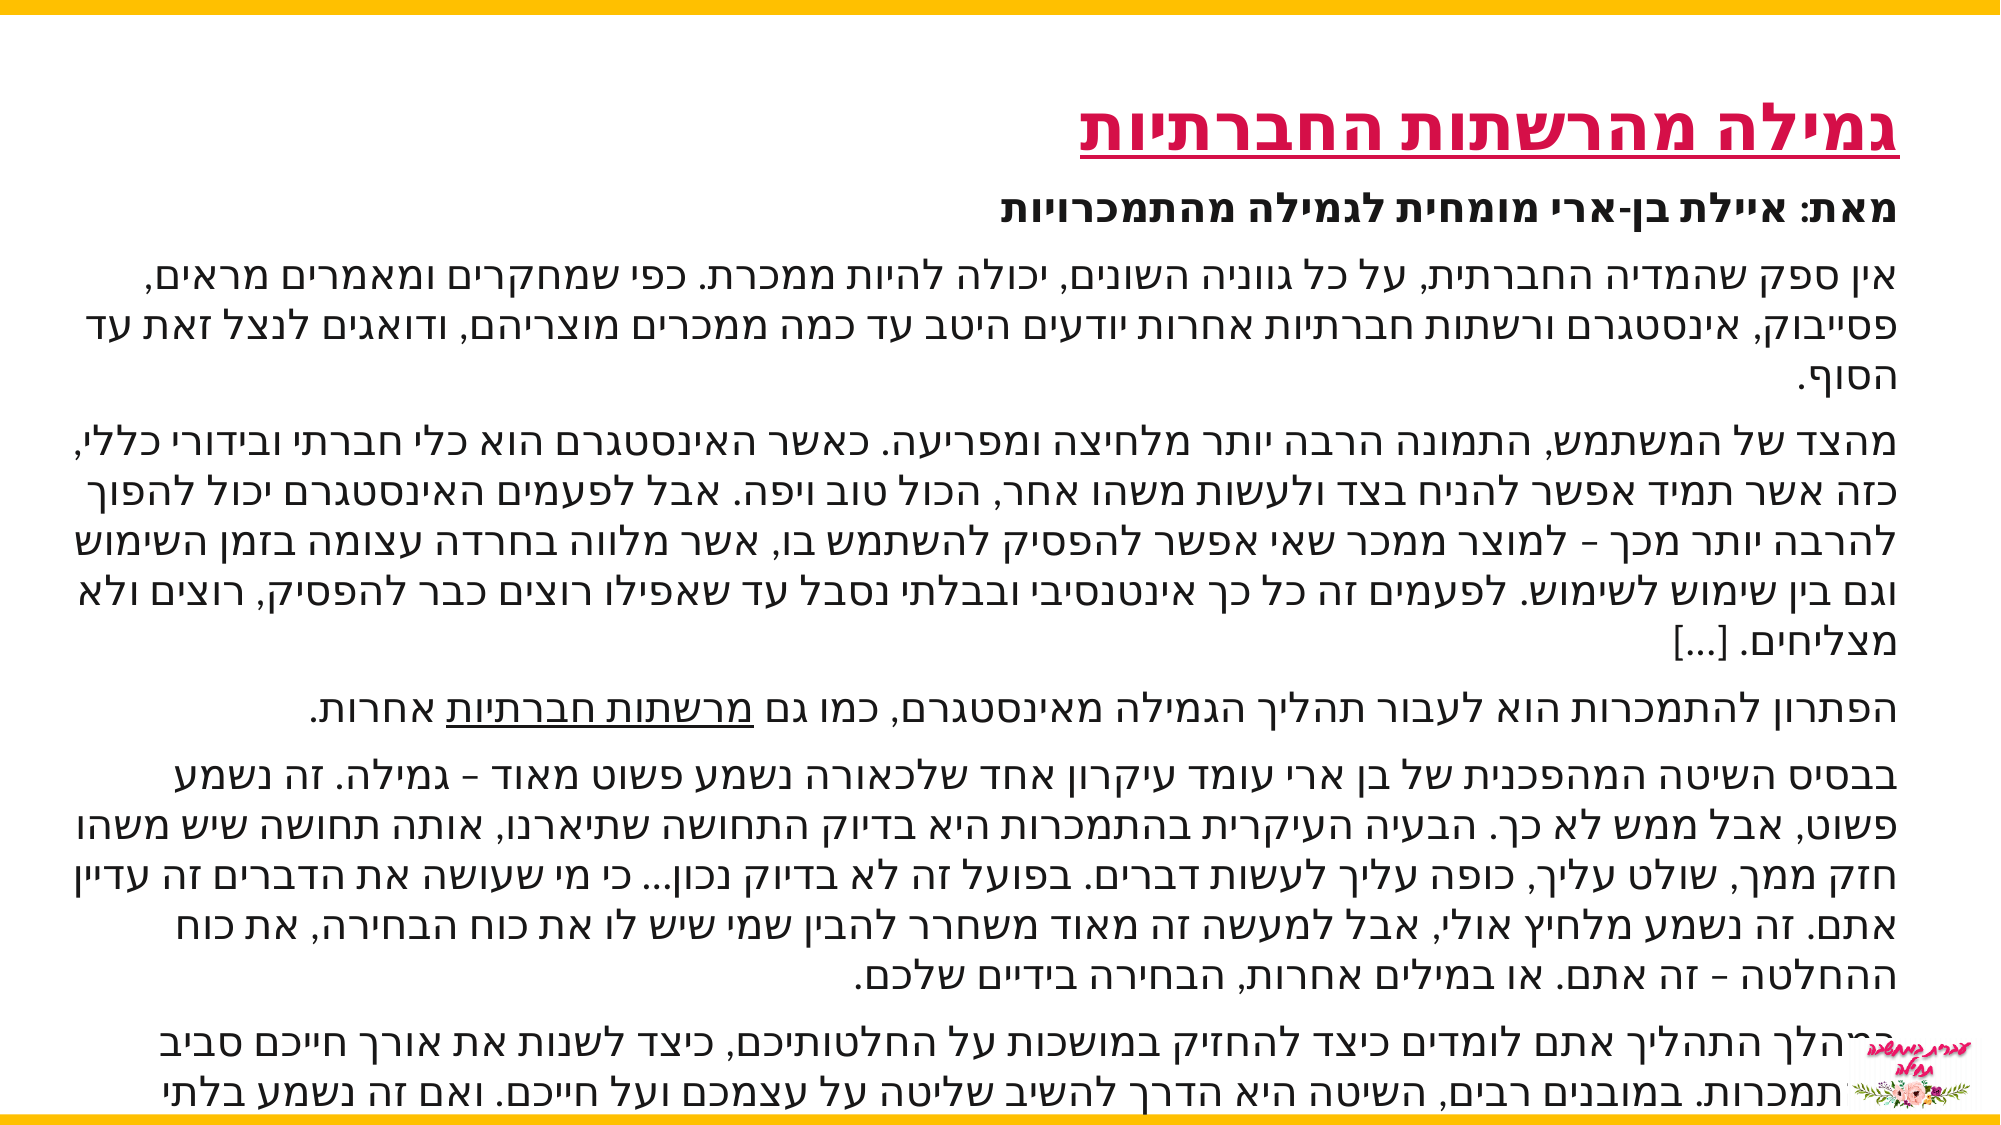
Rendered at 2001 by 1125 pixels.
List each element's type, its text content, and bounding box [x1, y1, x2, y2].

picture [1848, 1037, 1982, 1111]
text_box גמילה מהרשתות החברתיות מאת: איילת בן-ארי מומחית לגמילה מהתמכרויות אין ספק שהמדיה החברתית, על כל גווניה השונים, יכולה להיות ממכרת. כפי שמחקרים ומאמרים מראים, פסייבוק, אינסטגרם ורשתות חברתיות אחרות יודעים היטב עד כמה ממכרים מוצריהם, ודואגים לנצל זאת עד הסוף. מהצד של המשתמש, התמונה הרבה יותר מלחיצה ומפריעה. כאשר האינסטגרם הוא כלי חברתי ובידורי כללי, כזה אשר תמיד אפשר להניח בצד ולעשות משהו אחר, הכול טוב ויפה. אבל לפעמים האינסטגרם יכול להפוך להרבה יותר מכך – למוצר ממכר שאי אפשר להפסיק להשתמש בו, אשר מלווה בחרדה עצומה בזמן השימוש וגם בין שימוש לשימוש. לפעמים זה כל כך אינטנסיבי ובבלתי נסבל עד שאפילו רוצים כבר להפסיק, רוצים ולא מצליחים. [...] הפתרון להתמכרות הוא לעבור תהליך הגמילה מאינסטגרם, כמו גם מרשתות חברתיות אחרות. בבסיס השיטה המהפכנית של בן ארי עומד עיקרון אחד שלכאורה נשמע פשוט מאוד – גמילה. זה נשמע פשוט, אבל ממש לא כך. הבעיה העיקרית בהתמכרות היא בדיוק התחושה שתיארנו, אותה תחושה שיש משהו חזק ממך, שולט עליך, כופה עליך לעשות דברים. בפועל זה לא בדיוק נכון… כי מי שעושה את הדברים זה עדיין אתם. זה נשמע מלחיץ אולי, אבל למעשה זה מאוד משחרר להבין שמי שיש לו את כוח הבחירה, את כוח ההחלטה – זה אתם. או במילים אחרות, הבחירה בידיים שלכם. במהלך התהליך אתם לומדים כיצד להחזיק במושכות על החלטותיכם, כיצד לשנות את אורך חייכם סביב ההתמכרות. במובנים רבים, השיטה היא הדרך להשיב שליטה על עצמכם ועל חייכם. ואם זה נשמע בלתי אפשרי אז ממש לא – זה אפשרי, זה נעשה על ידי אחרים בעבר, וזה יכול לקרות גם לכם, אם רק תחליטו. [53, 76, 1914, 1125]
